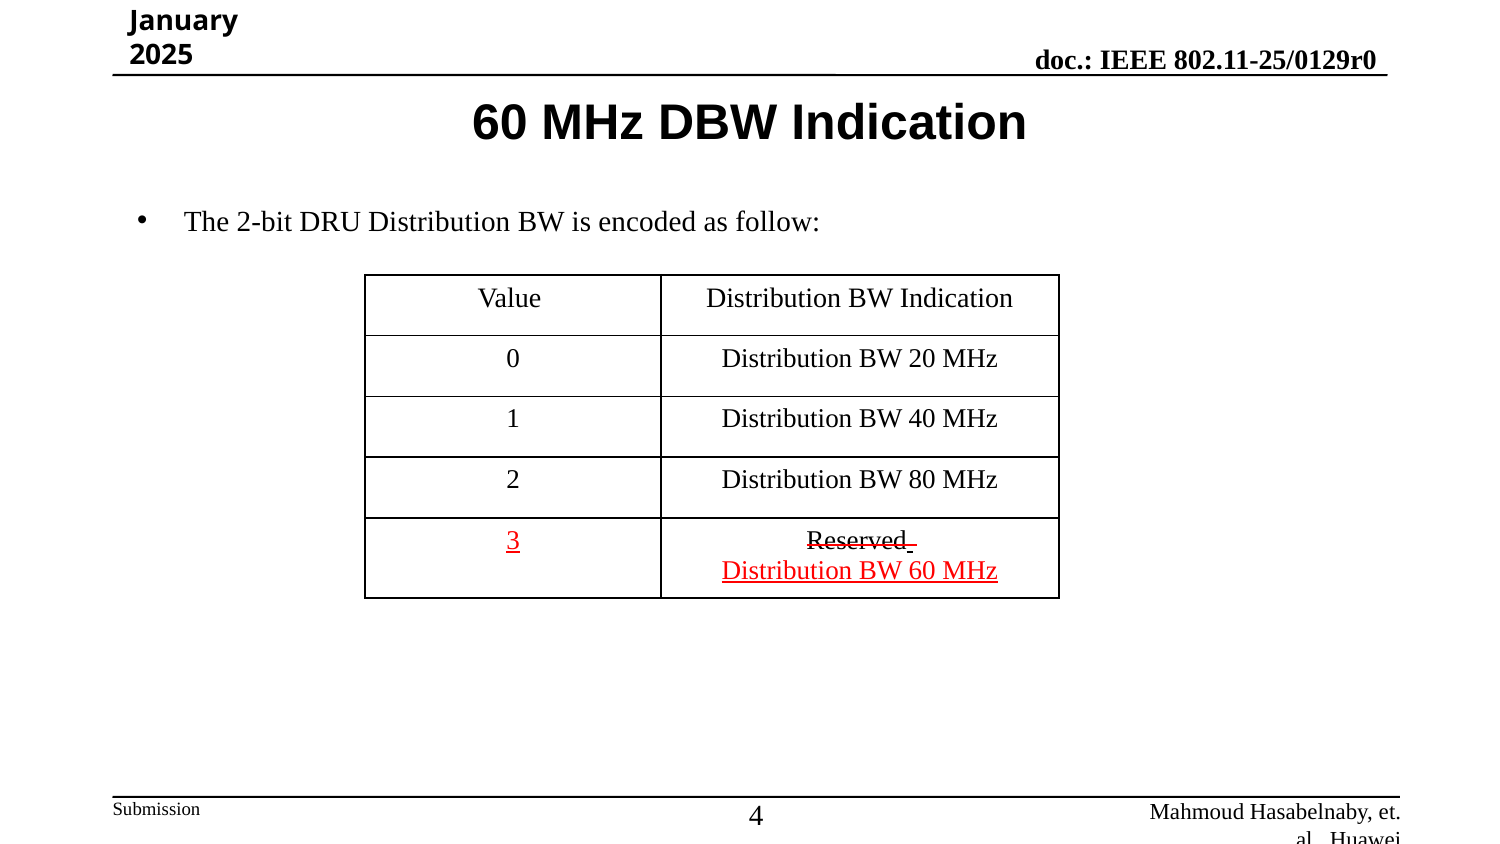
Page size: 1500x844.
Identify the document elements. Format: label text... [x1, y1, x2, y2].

table_cell 0 [366, 336, 660, 396]
text_box The 2-bit DRU Distribution BW is encoded as follow: [122, 194, 1412, 245]
table_cell Distribution BW 80 MHz [662, 458, 1058, 517]
table_cell 1 [366, 397, 660, 456]
slide_number 4 [741, 796, 772, 833]
table_header Distribution BW Indication [662, 276, 1058, 335]
table_cell Reserved Distribution BW 60 MHz [662, 519, 1058, 597]
table_cell 2 [366, 458, 660, 517]
table_header Value [366, 276, 660, 335]
table_cell Distribution BW 20 MHz [662, 336, 1058, 396]
title 60 MHz DBW Indication [112, 53, 1388, 186]
table_cell 3 [366, 519, 660, 597]
footer Mahmoud Hasabelnaby, et. al., Huawei [1137, 796, 1402, 828]
table_cell Distribution BW 40 MHz [662, 397, 1058, 456]
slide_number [129, 0, 282, 71]
